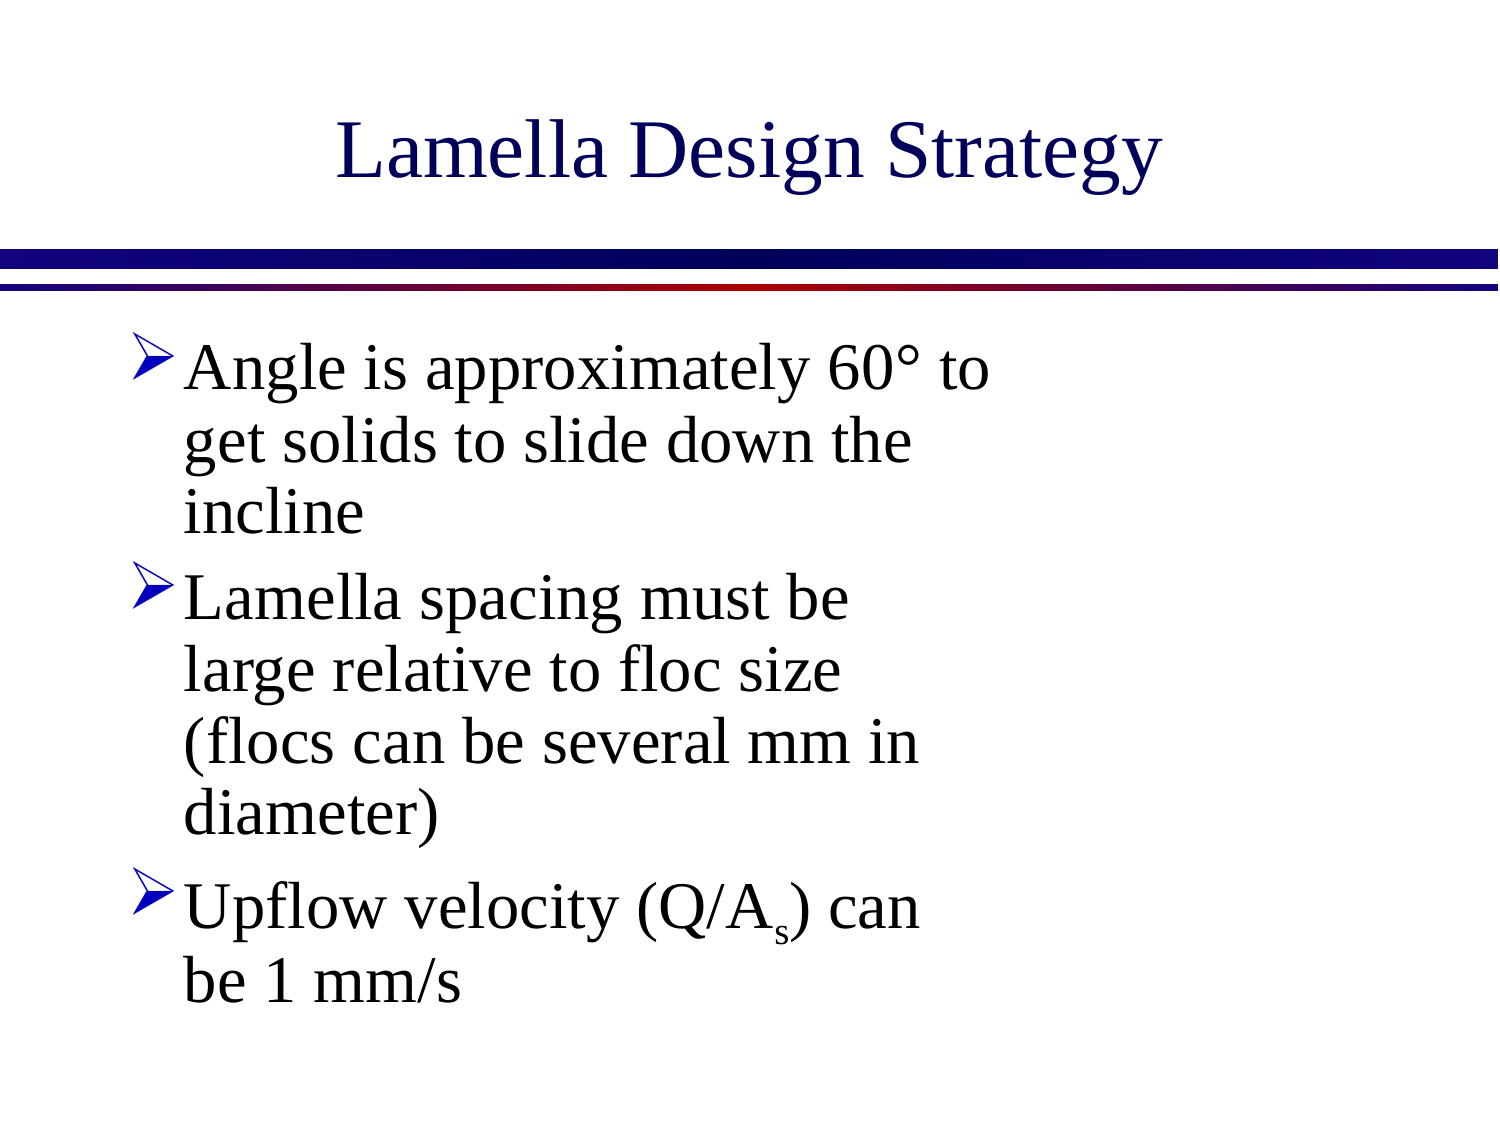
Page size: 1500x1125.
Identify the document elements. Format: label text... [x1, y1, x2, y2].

title Lamella Design Strategy [112, 49, 1388, 238]
list Angle is approximately 60° to get solids to slide down the incline Lamella spacing must be large relative to floc size (flocs can be several mm in diameter) Upflow velocity (Q/As) can be 1 mm/s [112, 324, 1013, 1088]
